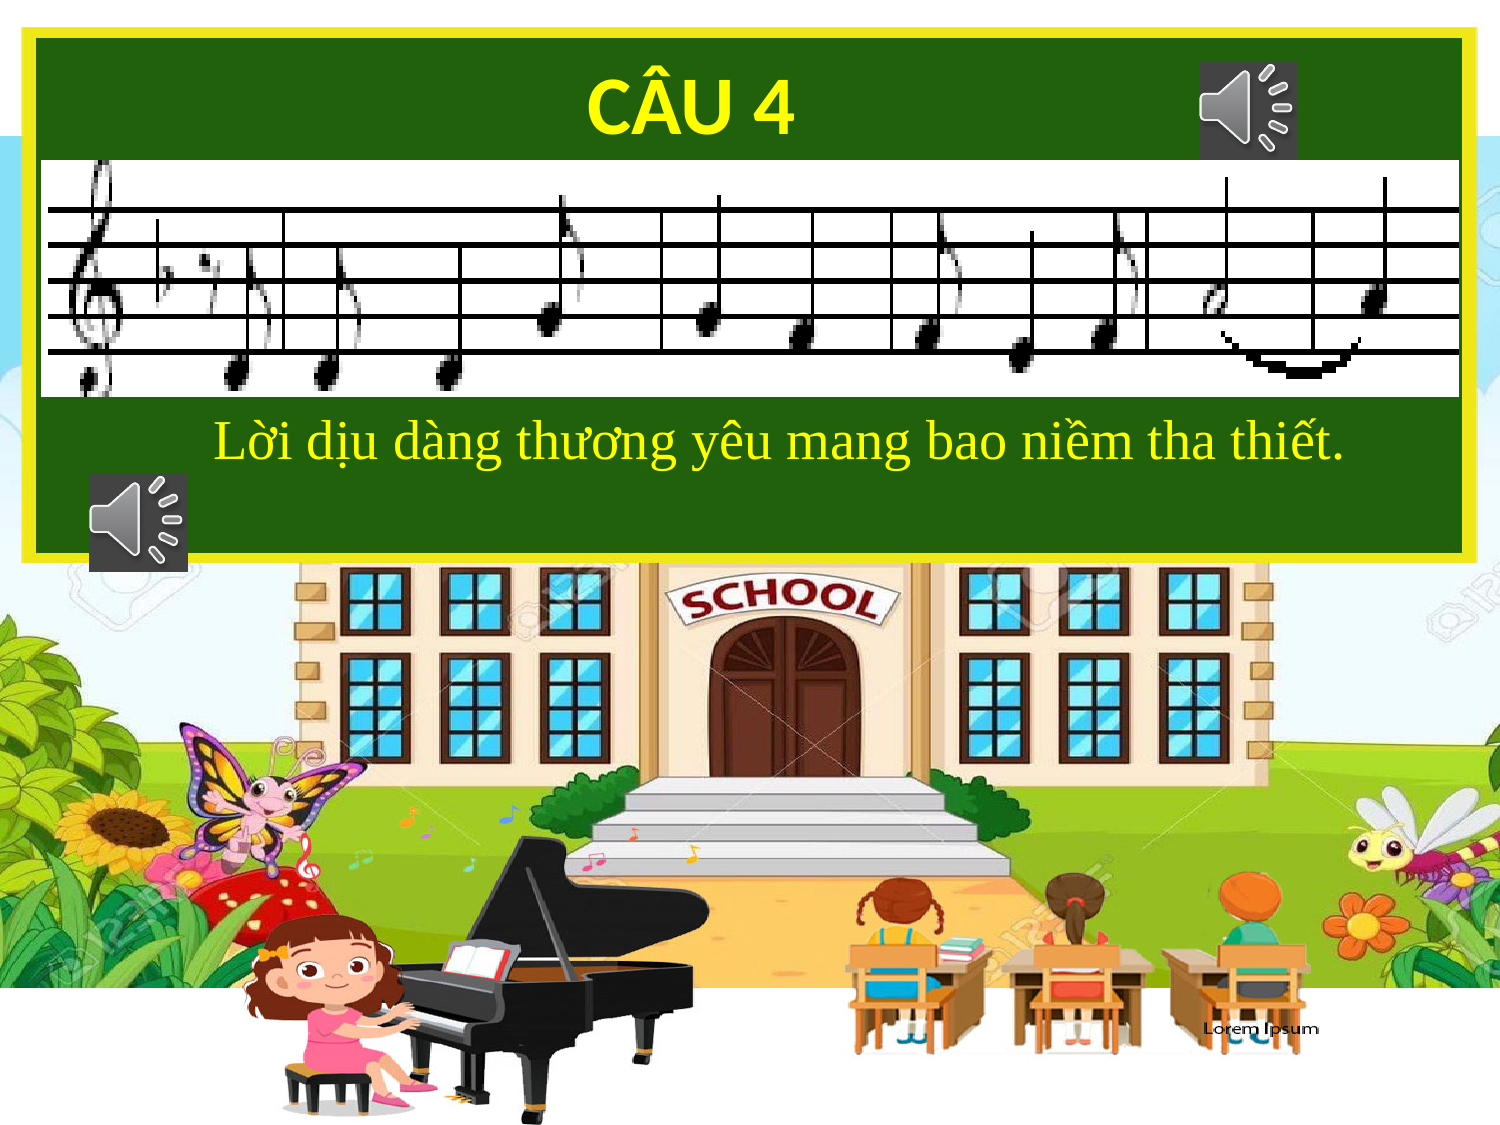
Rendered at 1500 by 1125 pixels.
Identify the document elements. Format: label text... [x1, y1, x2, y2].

picture [0, 0, 1500, 1125]
text_box CÂU 4 [572, 43, 845, 159]
text_box Lời dịu dàng thương yêu mang bao niềm tha thiết. [198, 395, 1499, 478]
